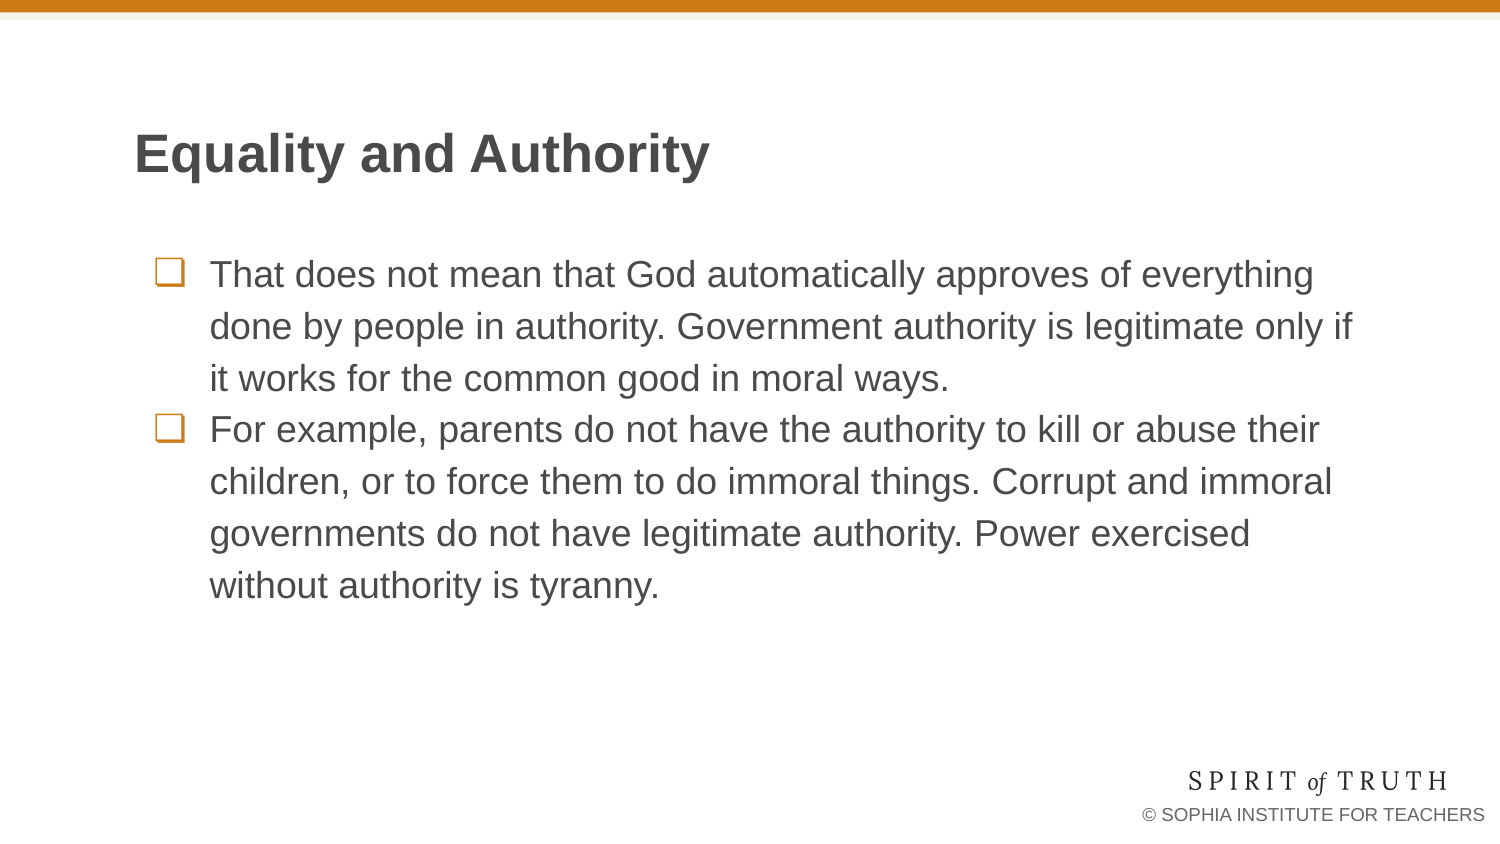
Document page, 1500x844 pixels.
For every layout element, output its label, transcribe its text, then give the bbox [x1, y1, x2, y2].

picture [1186, 768, 1449, 797]
list That does not mean that God automatically approves of everything done by people in authority. Government authority is legitimate only if it works for the common good in moral ways. For example, parents do not have the authority to kill or abuse their children, or to force them to do immoral things. Corrupt and immoral governments do not have legitimate authority. Power exercised without authority is tyranny. [119, 228, 1381, 755]
title Equality and Authority [119, 103, 1381, 192]
